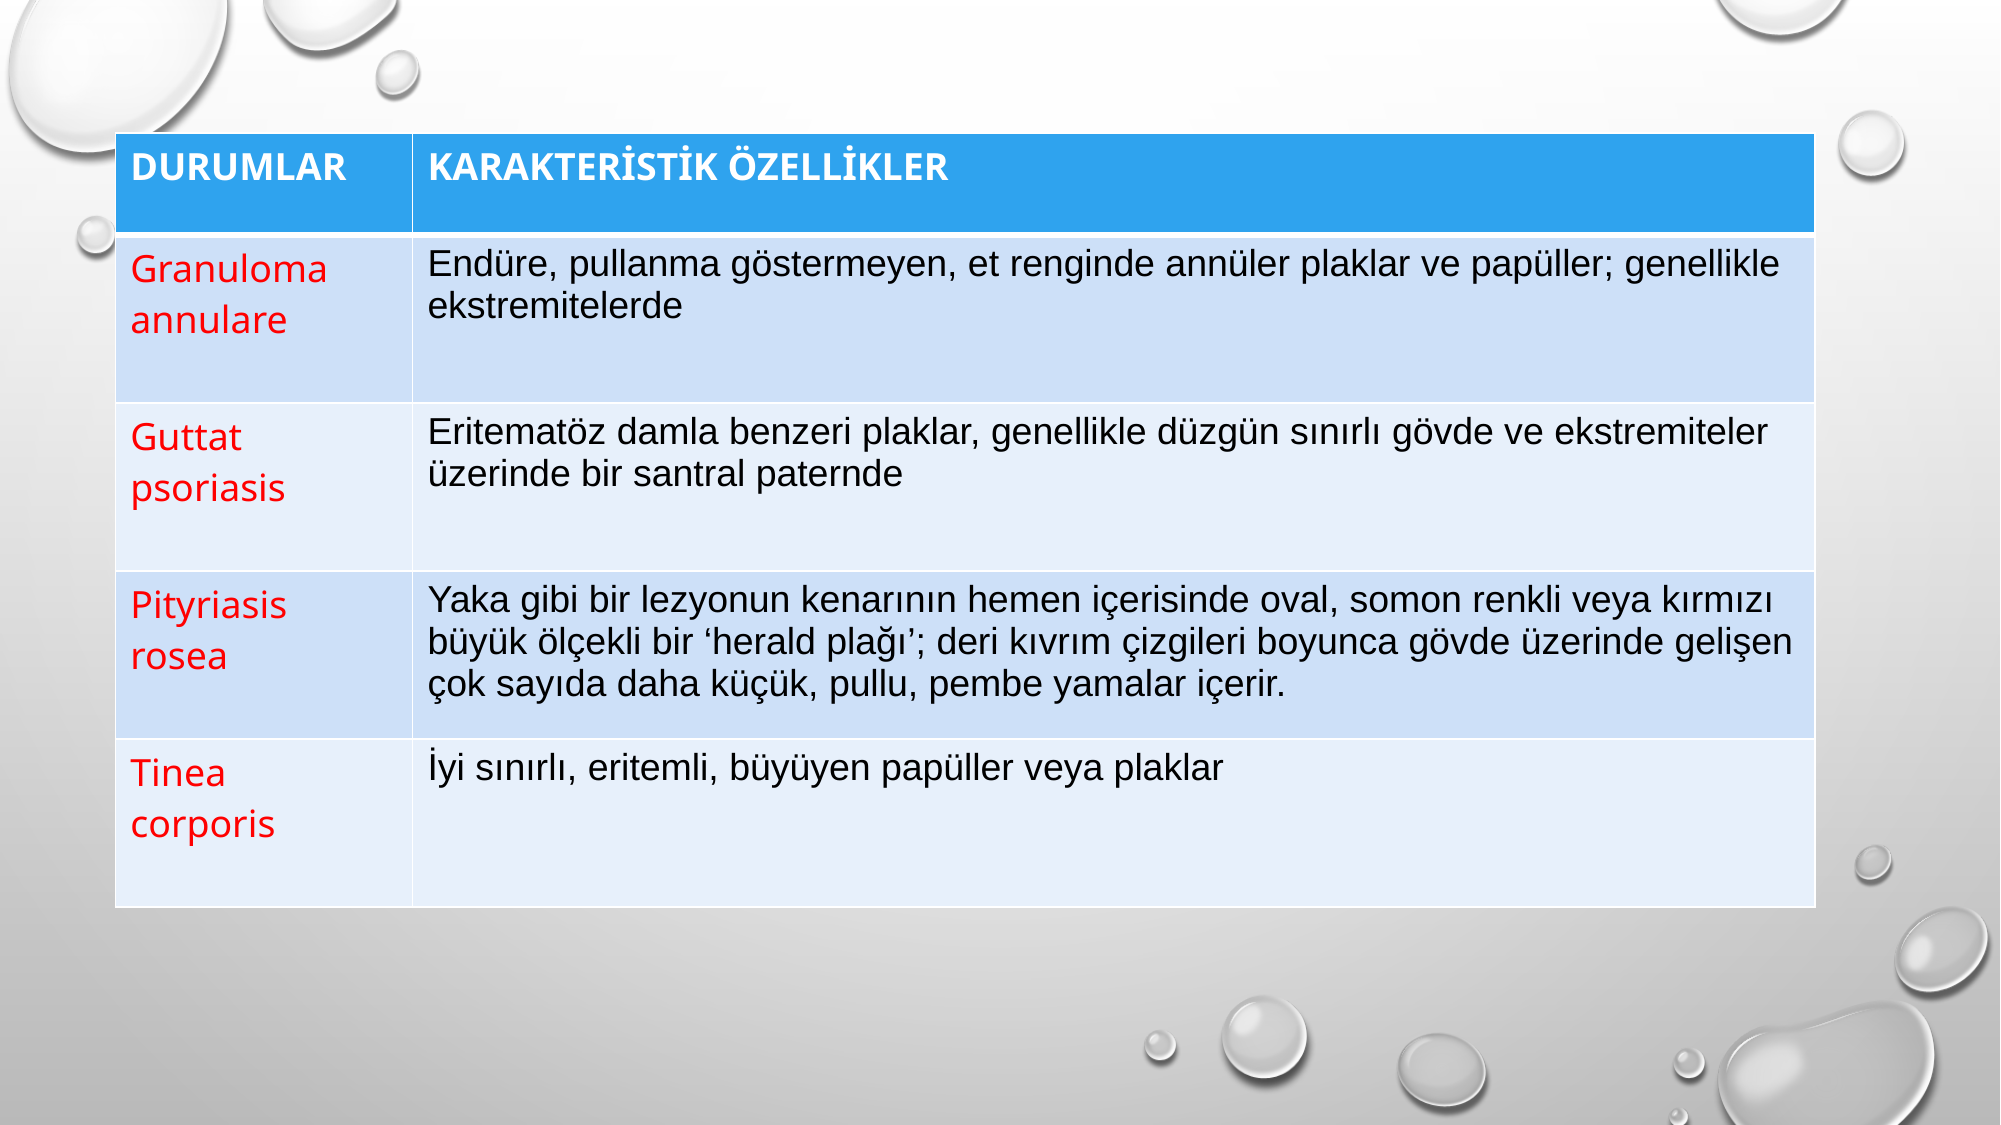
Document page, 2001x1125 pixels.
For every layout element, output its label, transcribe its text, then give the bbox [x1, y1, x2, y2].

table_header KARAKTERİSTİK ÖZELLİKLER [413, 134, 1814, 232]
table_cell Granuloma annulare [116, 238, 412, 402]
table_cell İyi sınırlı, eritemli, büyüyen papüller veya plaklar [413, 740, 1814, 906]
table_header DURUMLAR [116, 134, 412, 232]
picture [0, 0, 2000, 1125]
table_cell Yaka gibi bir lezyonun kenarının hemen içerisinde oval, somon renkli veya kırmızı büyük ölçekli bir ‘herald plağı’; deri kıvrım çizgileri boyunca gövde üzerinde gelişen çok sayıda daha küçük, pullu, pembe yamalar içerir. [413, 572, 1814, 738]
table_cell Eritematöz damla benzeri plaklar, genellikle düzgün sınırlı gövde ve ekstremiteler üzerinde bir santral paternde [413, 404, 1814, 570]
table_cell Guttat psoriasis [116, 404, 412, 570]
table_cell Pityriasis rosea [116, 572, 412, 738]
table_cell Endüre, pullanma göstermeyen, et renginde annüler plaklar ve papüller; genellikle ekstremitelerde [413, 238, 1814, 402]
table_cell Tinea corporis [116, 740, 412, 906]
